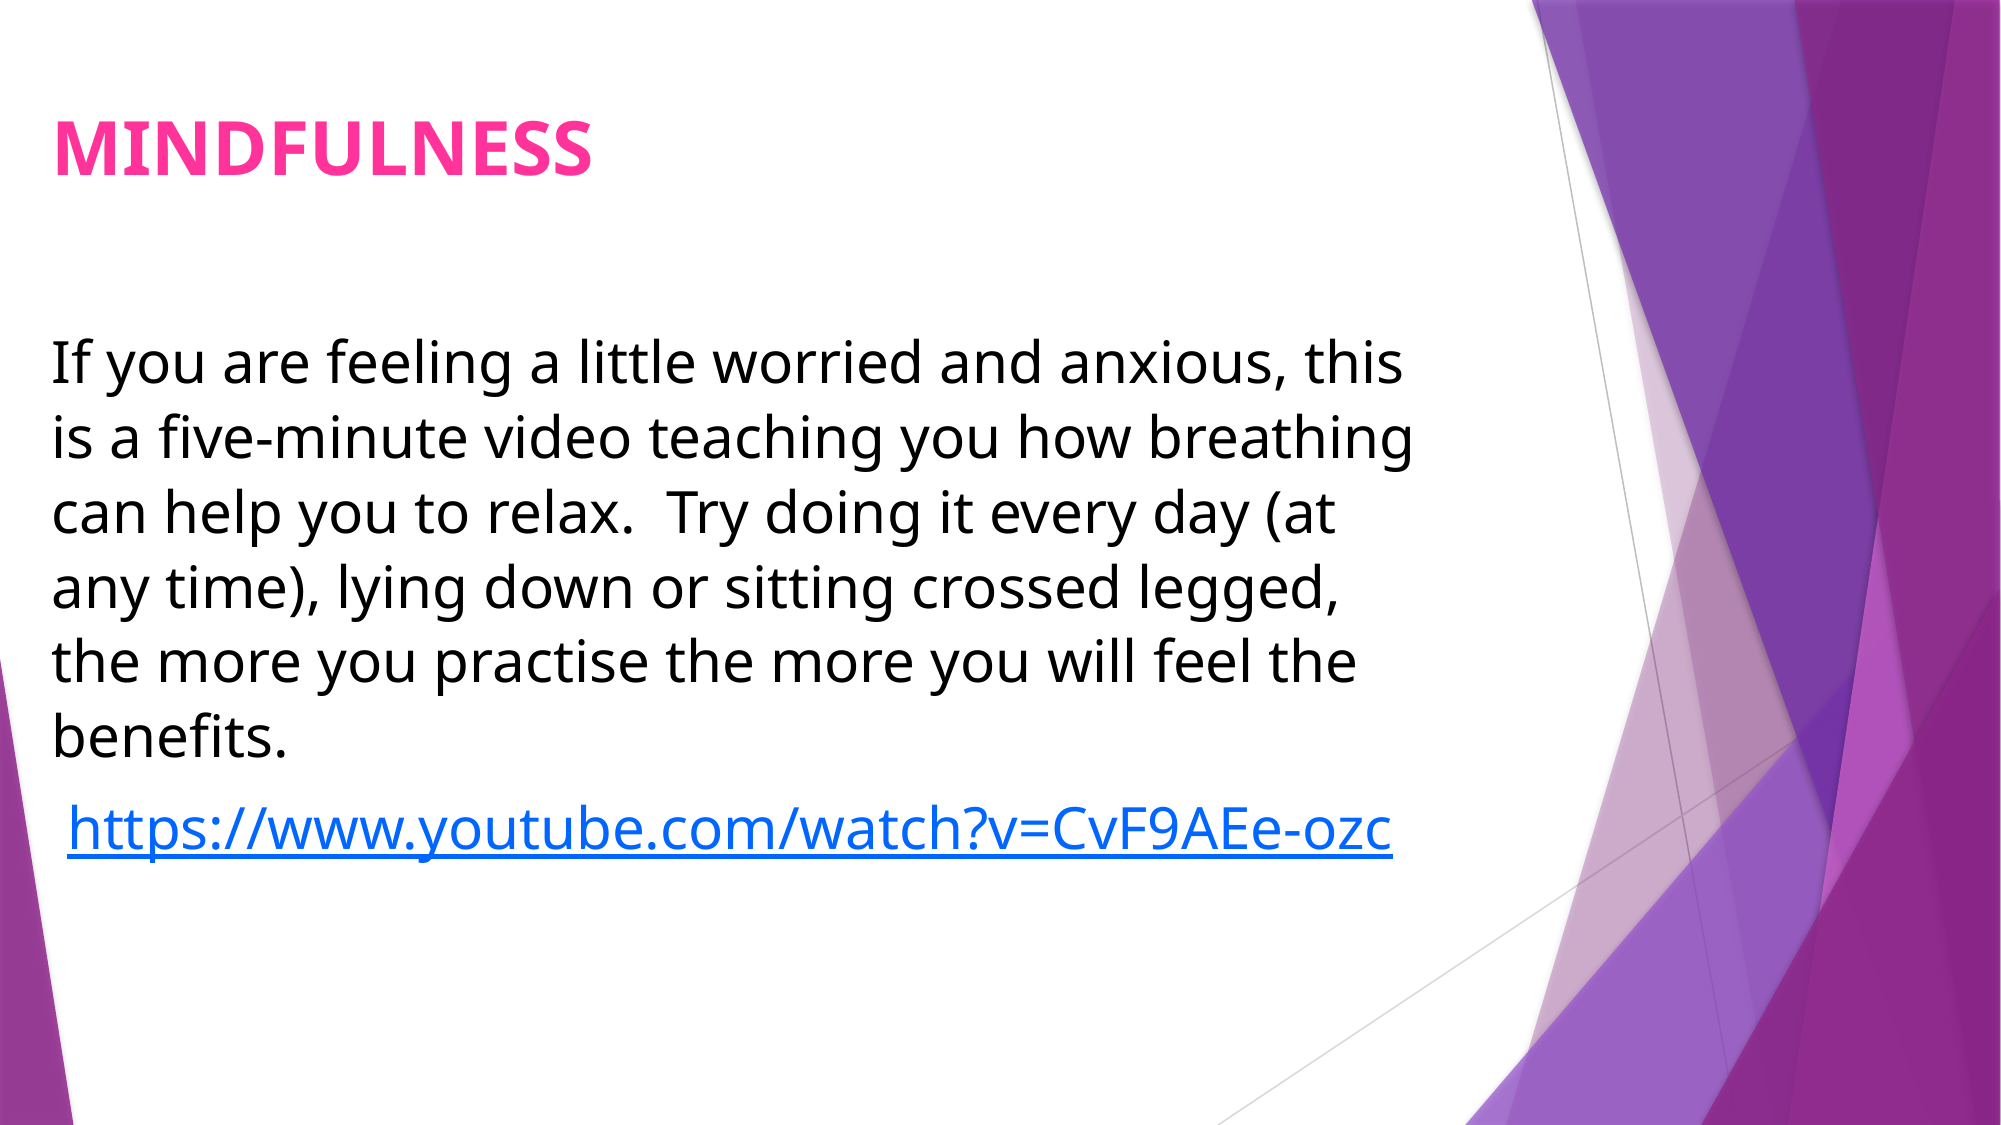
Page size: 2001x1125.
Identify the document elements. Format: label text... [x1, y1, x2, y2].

text_box MINDFULNESS If you are feeling a little worried and anxious, this is a five-minute video teaching you how breathing can help you to relax. Try doing it every day (at any time), lying down or sitting crossed legged, the more you practise the more you will feel the benefits. https://www.youtube.com/watch?v=CvF9AEe-ozc [37, 87, 1451, 879]
